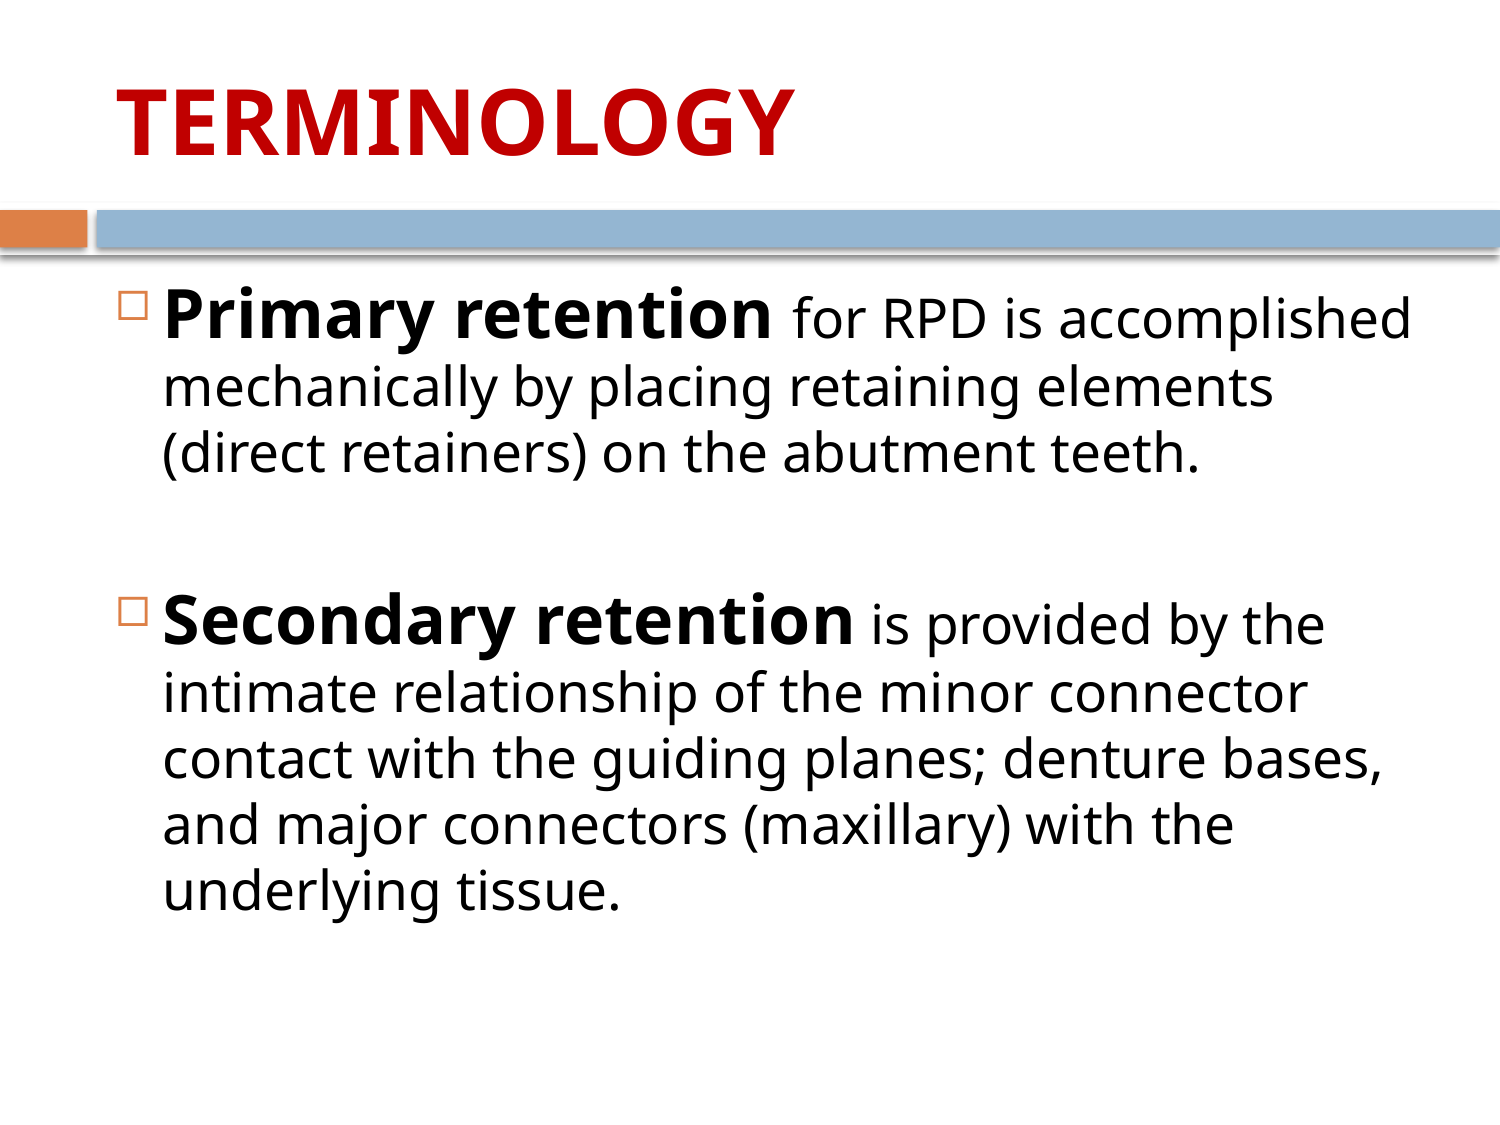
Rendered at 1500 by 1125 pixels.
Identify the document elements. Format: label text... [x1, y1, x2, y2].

title TERMINOLOGY [100, 37, 1438, 200]
list Primary retention for RPD is accomplished mechanically by placing retaining elements (direct retainers) on the abutment teeth. Secondary retention is provided by the intimate relationship of the minor connector contact with the guiding planes; denture bases, and major connectors (maxillary) with the underlying tissue. [100, 262, 1438, 1000]
